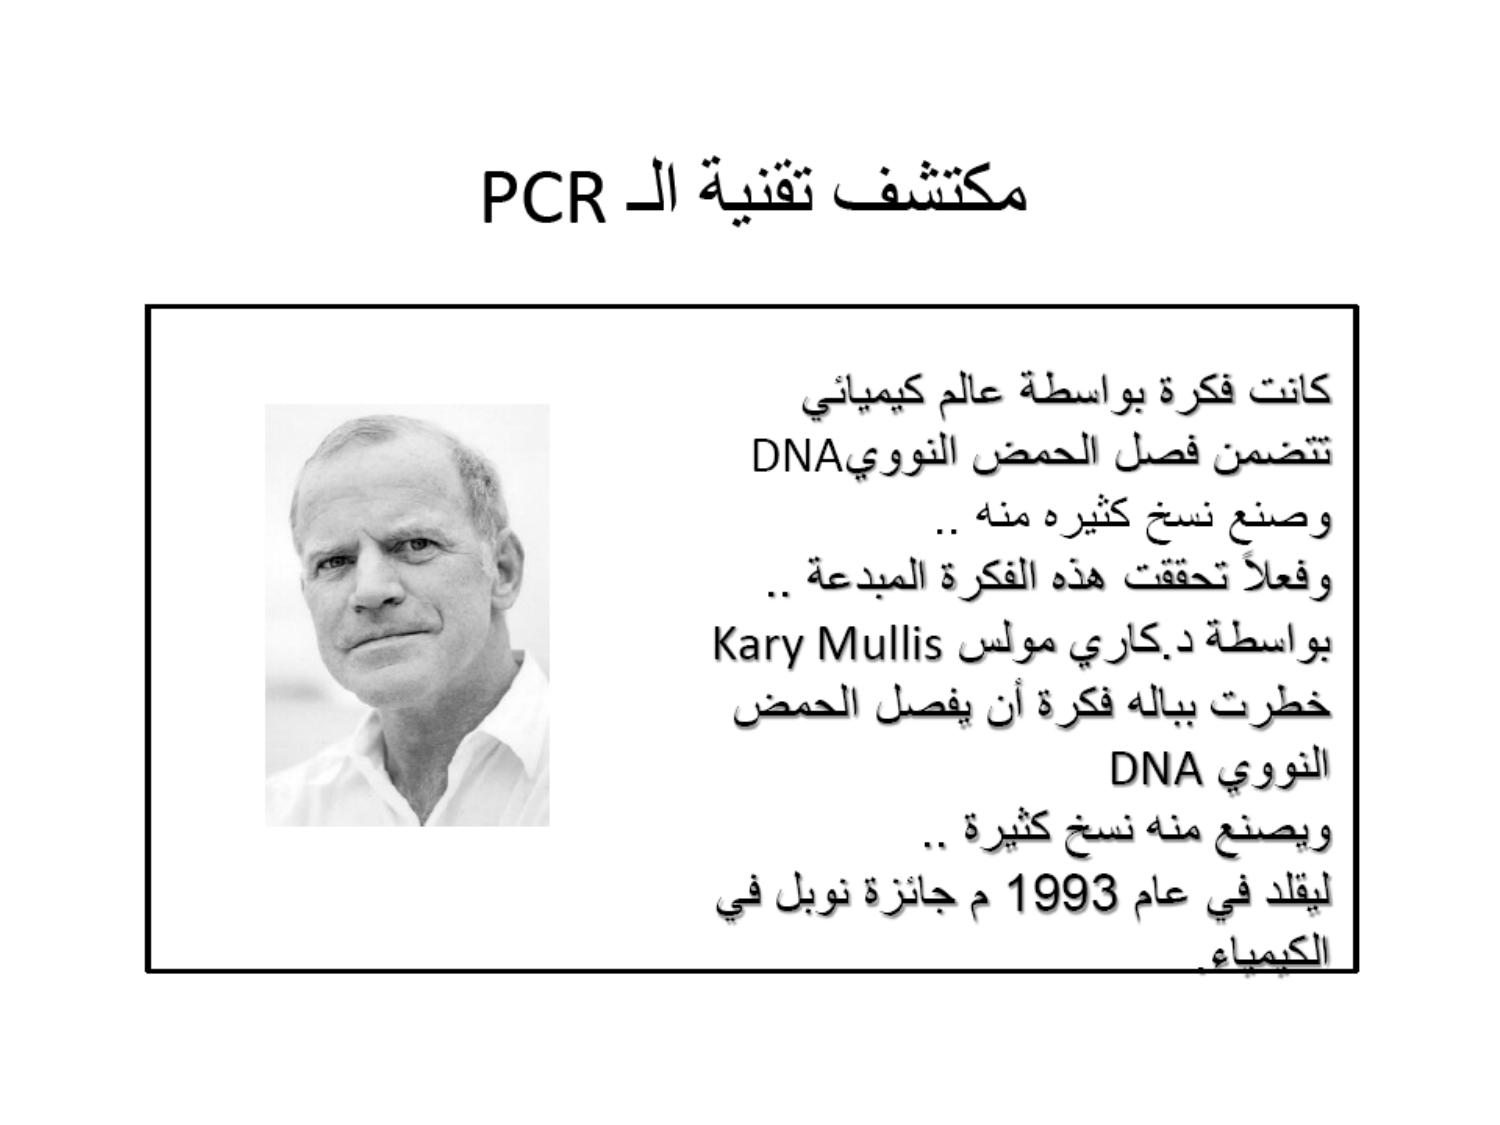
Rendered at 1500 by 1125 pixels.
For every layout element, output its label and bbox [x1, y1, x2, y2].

picture [116, 112, 1383, 1013]
